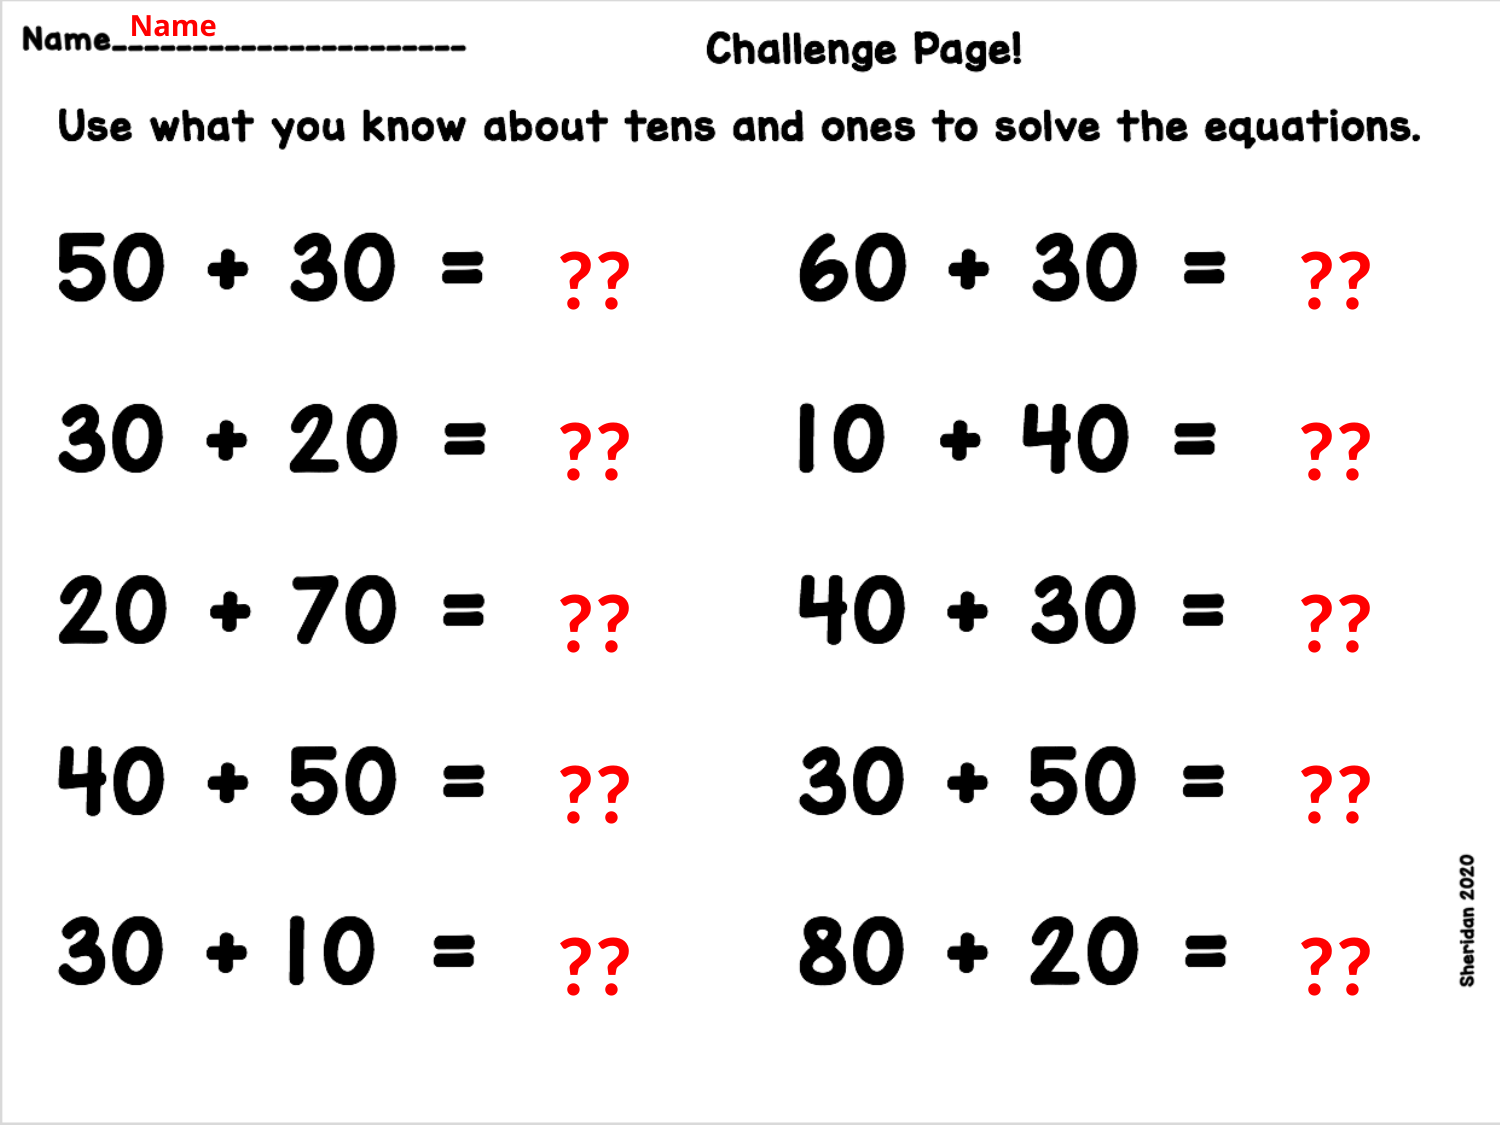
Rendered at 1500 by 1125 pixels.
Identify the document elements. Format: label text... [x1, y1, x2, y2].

text_box ?? [1203, 733, 1469, 848]
text_box ?? [1203, 561, 1469, 677]
picture [0, 0, 1500, 1125]
text_box Name [114, 0, 569, 50]
text_box ?? [462, 561, 728, 677]
text_box ?? [462, 218, 728, 334]
text_box ?? [1203, 218, 1469, 334]
text_box ?? [1203, 904, 1469, 1019]
text_box ?? [462, 904, 728, 1019]
text_box ?? [462, 733, 728, 848]
text_box ?? [1203, 389, 1469, 505]
text_box ?? [462, 389, 728, 505]
